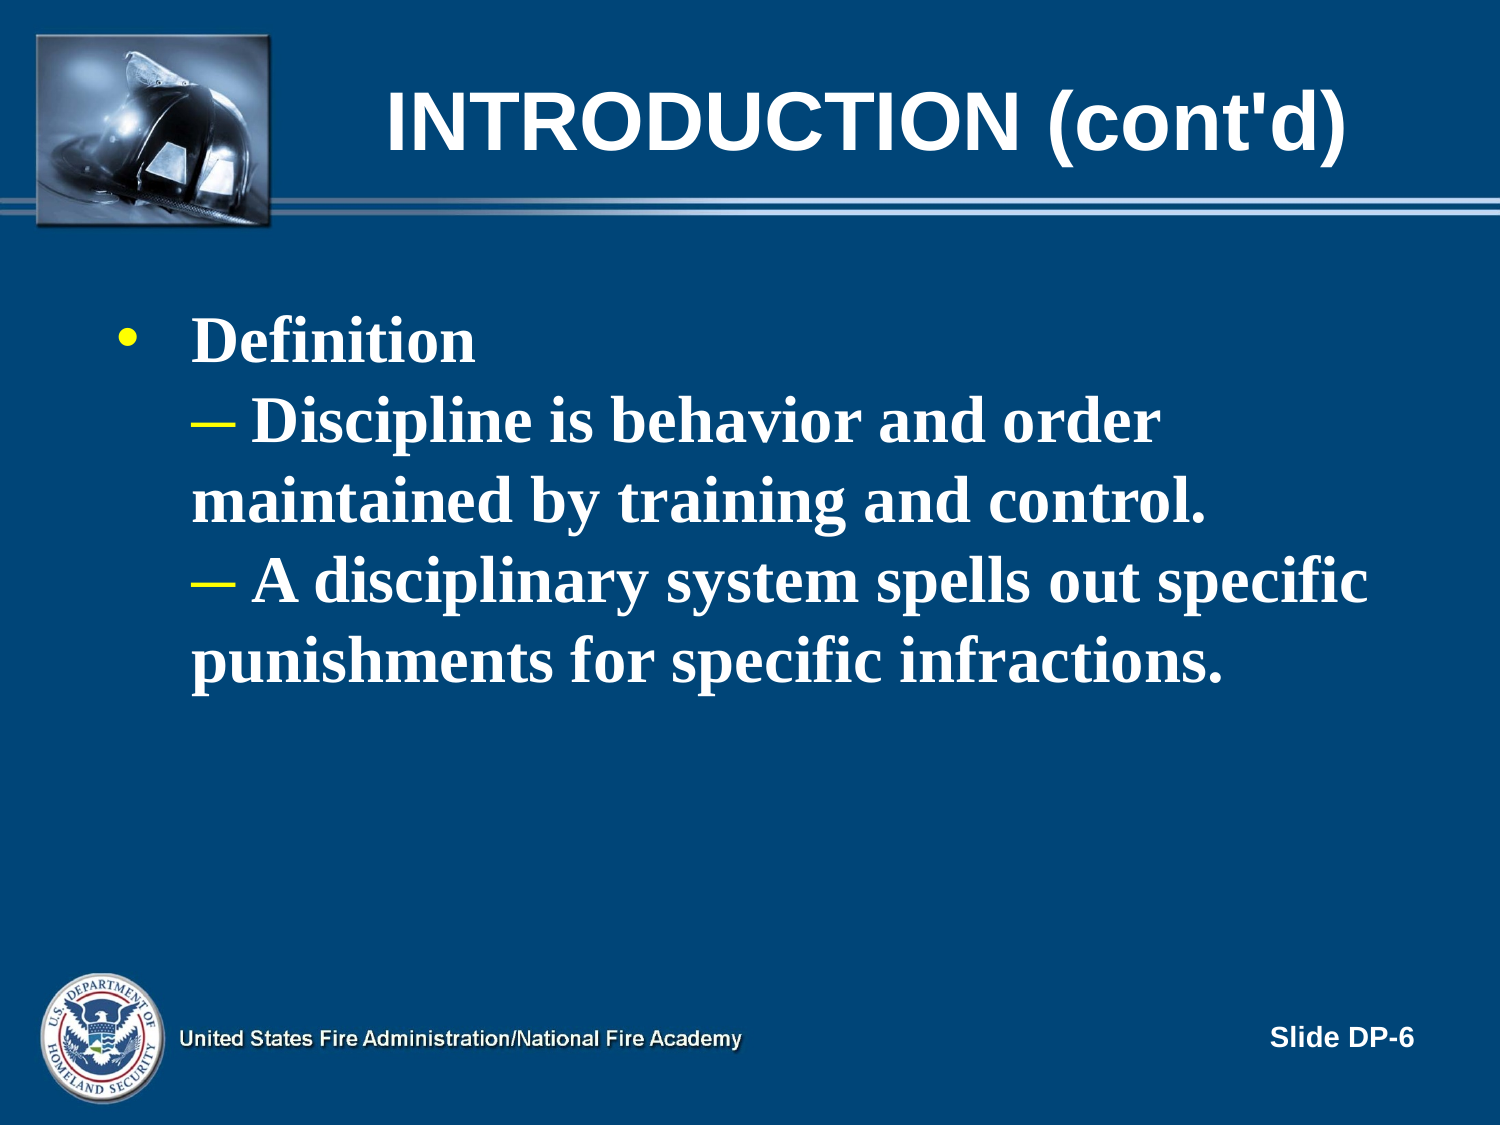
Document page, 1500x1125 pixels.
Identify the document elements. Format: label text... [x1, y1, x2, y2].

slide_number Slide DP-6 [1116, 1010, 1430, 1087]
list Definition Discipline is behavior and order maintained by training and control. A disciplinary system spells out specific punishments for specific infractions. [101, 288, 1428, 964]
title Introduction (cont'd) [304, 23, 1430, 212]
picture [0, 0, 1500, 1125]
